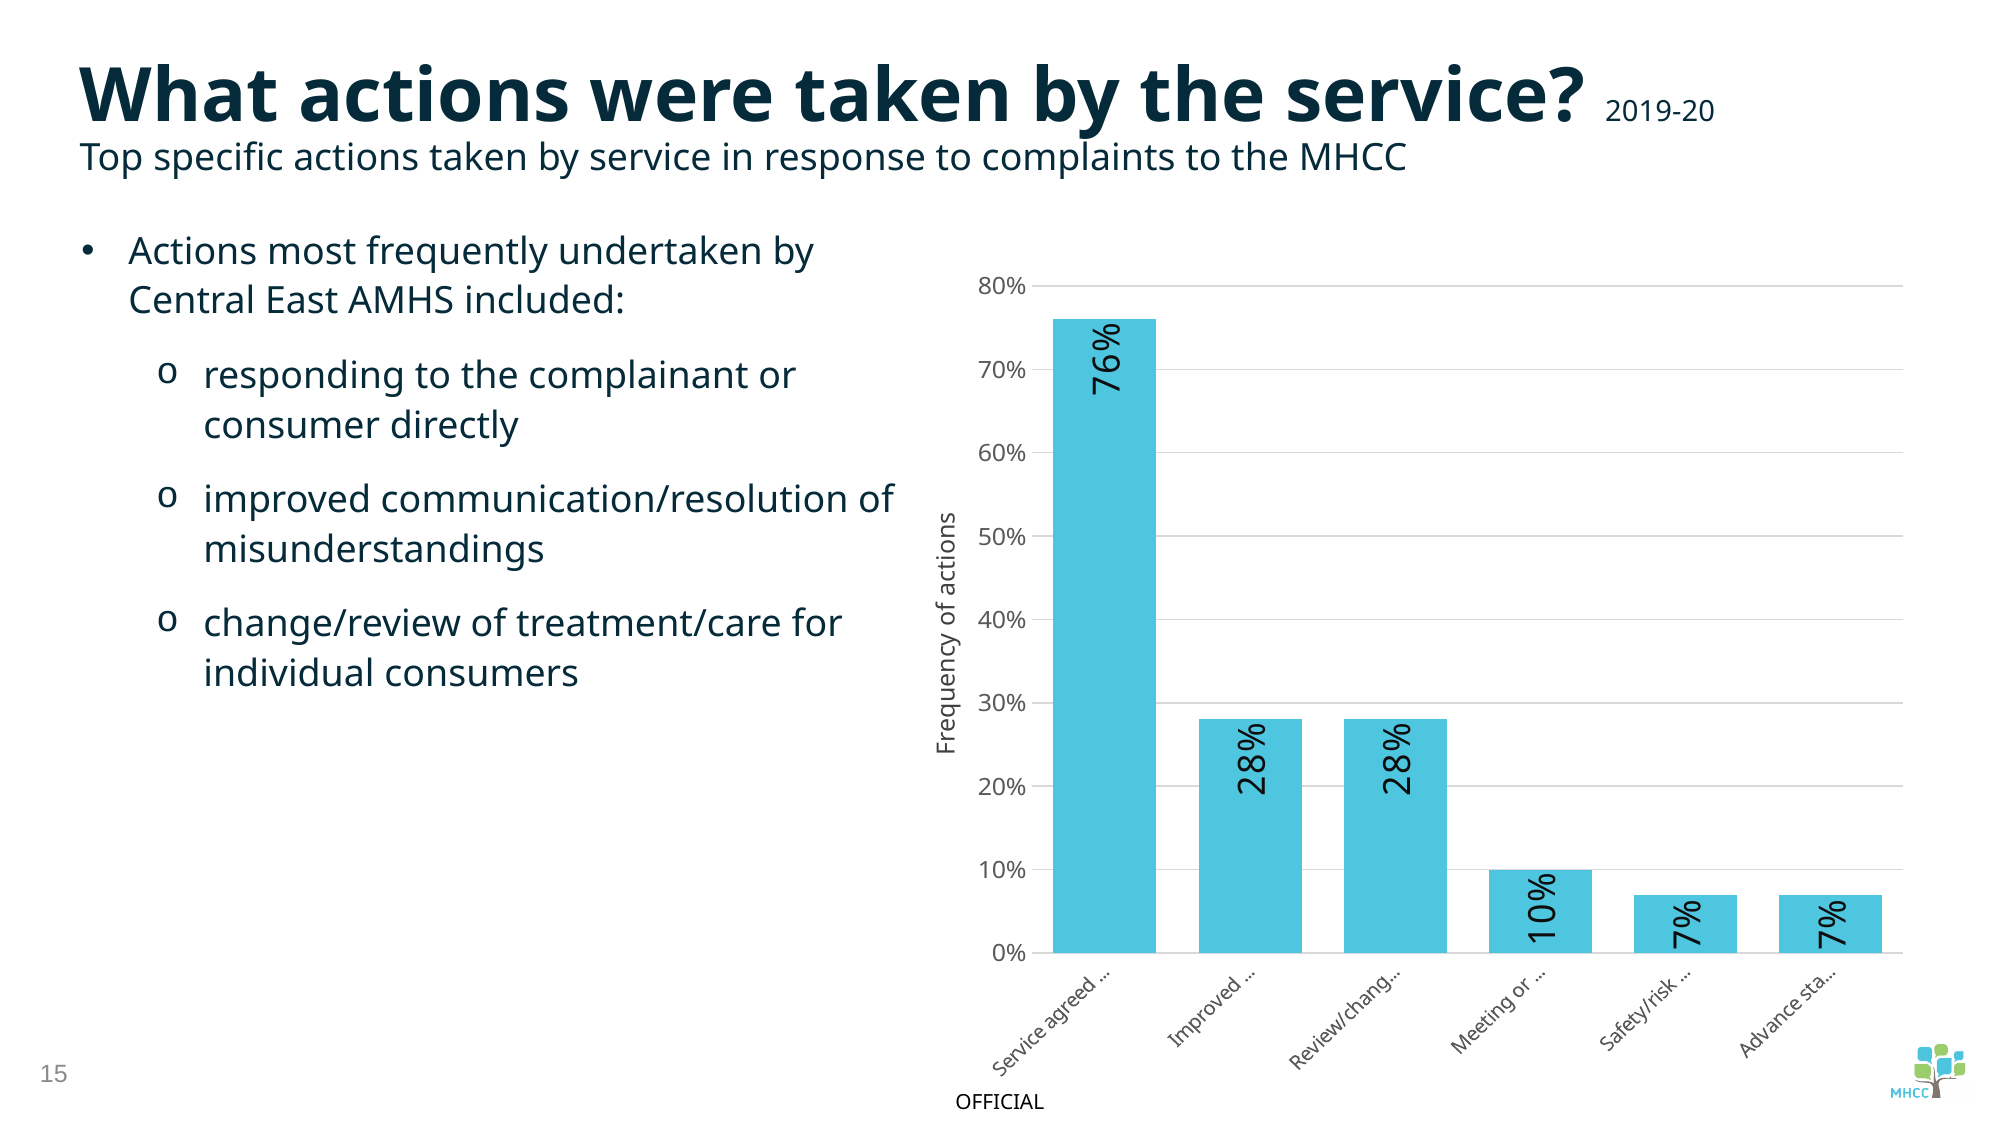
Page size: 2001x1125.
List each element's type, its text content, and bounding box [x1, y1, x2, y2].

text_box What actions were taken by the service? 2019-20 Top specific actions taken by service in response to complaints to the MHCC [64, 49, 1936, 190]
chart [976, 117, 1934, 1082]
picture [1891, 1044, 1978, 1098]
text_box Actions most frequently undertaken by Central East AMHS included: responding to the complainant or consumer directly improved communication/resolution of misunderstandings change/review of treatment/care for individual consumers [66, 215, 913, 701]
text_box Frequency of actions [911, 456, 976, 811]
